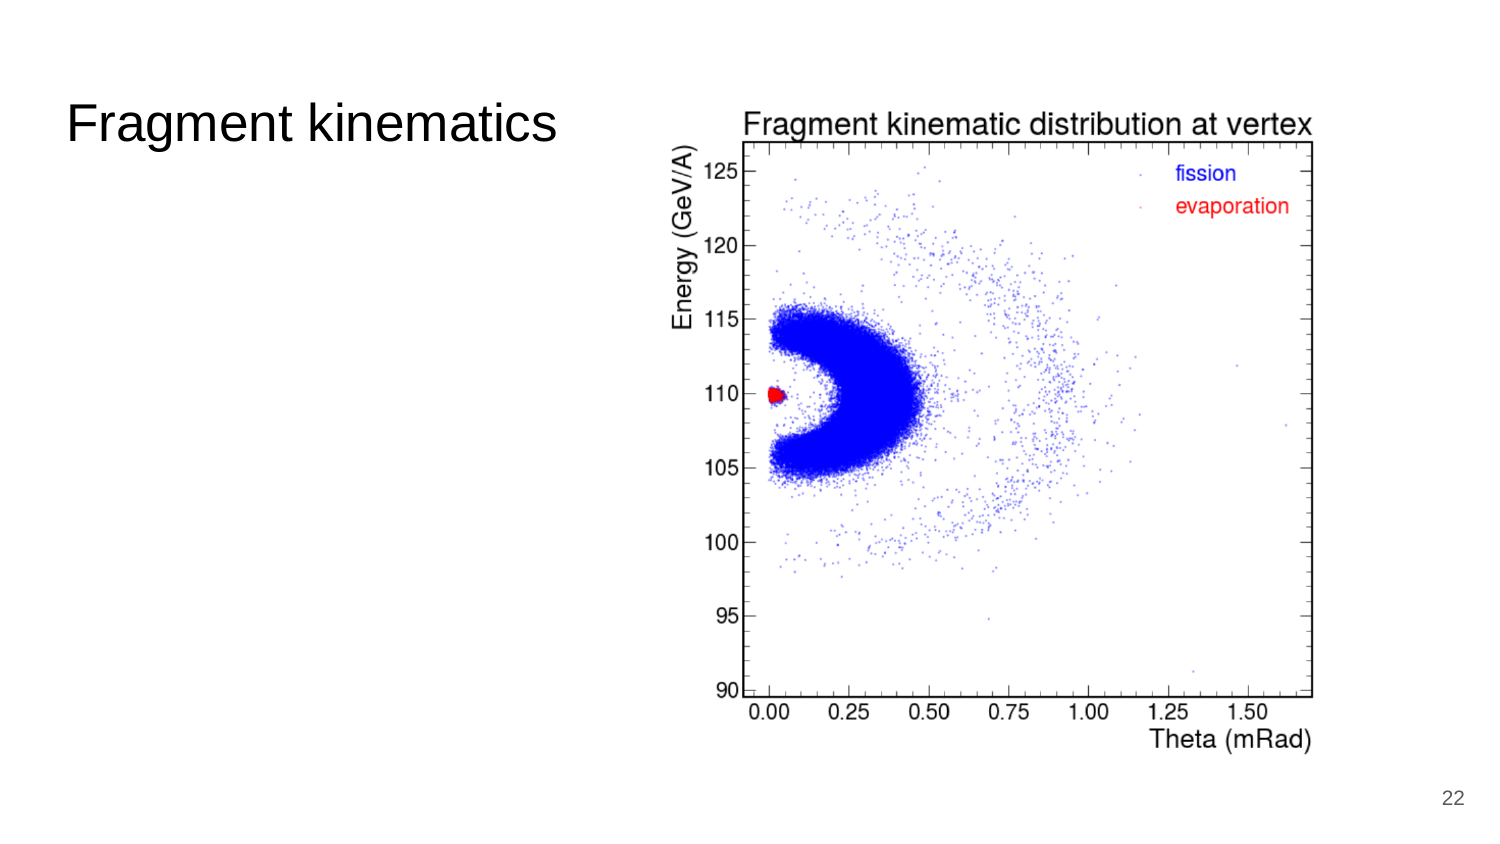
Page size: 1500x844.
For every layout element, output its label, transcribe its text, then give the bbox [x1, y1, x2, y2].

title Fragment kinematics [51, 72, 1449, 167]
slide_number ‹#› [1389, 764, 1480, 830]
picture [658, 104, 1342, 766]
